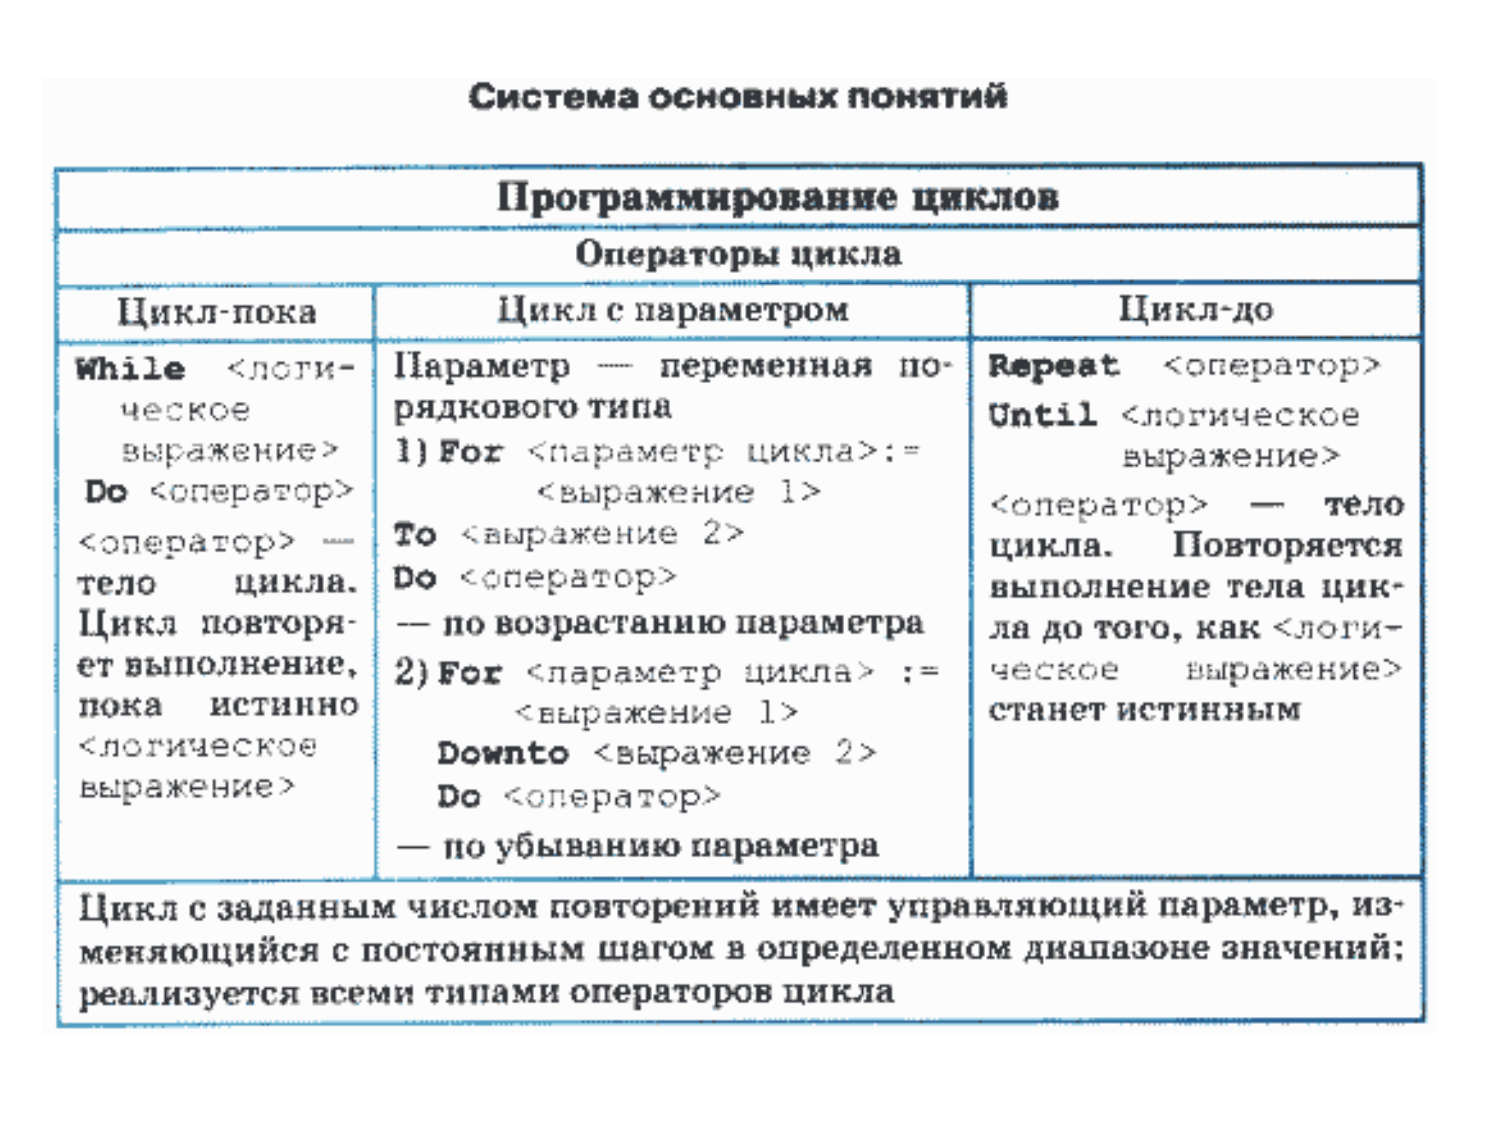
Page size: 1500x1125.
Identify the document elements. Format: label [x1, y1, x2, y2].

picture [41, 77, 1436, 1034]
